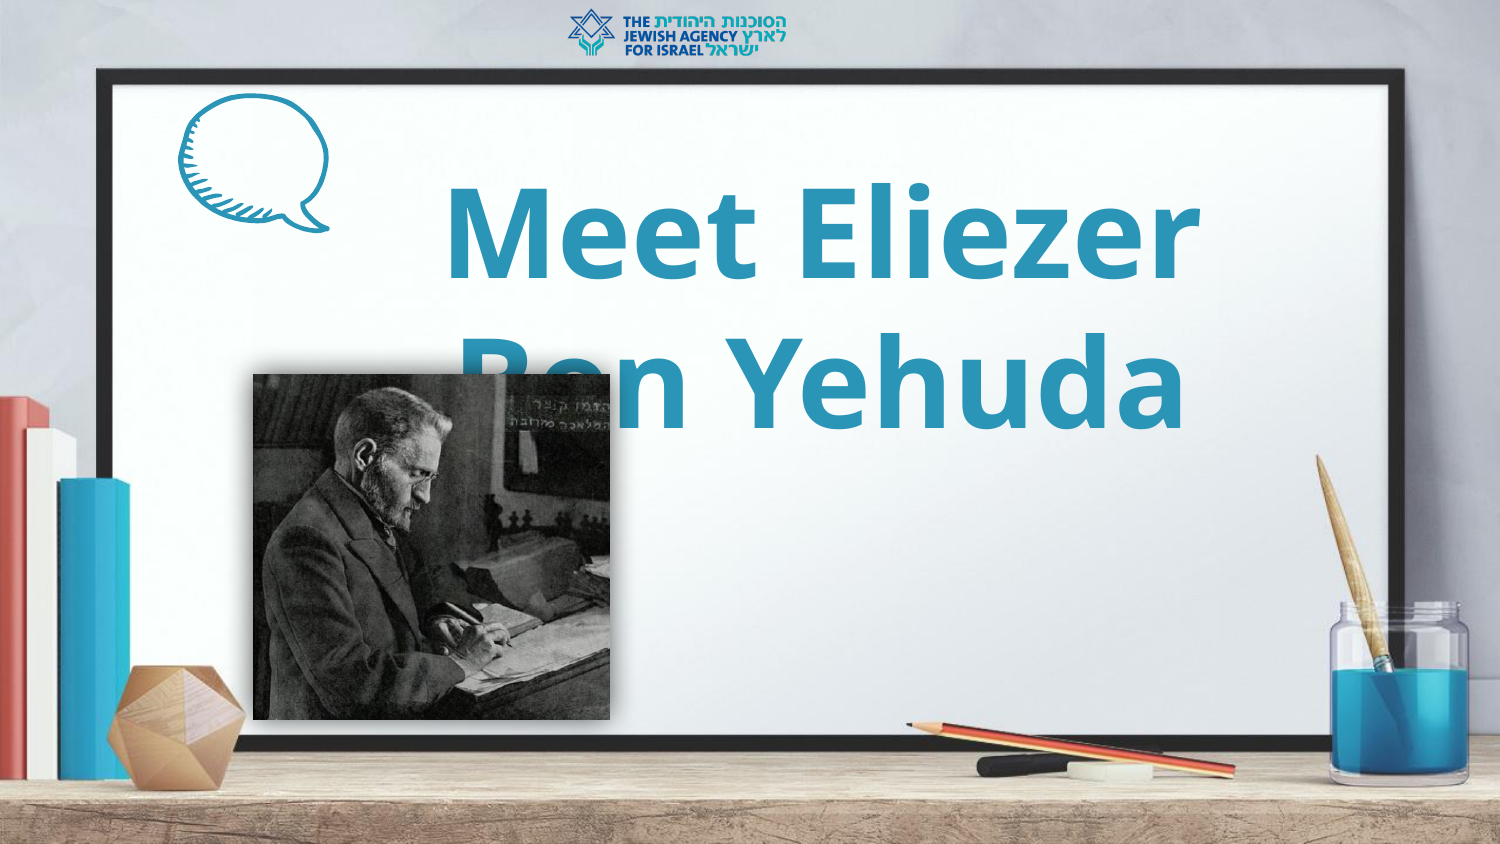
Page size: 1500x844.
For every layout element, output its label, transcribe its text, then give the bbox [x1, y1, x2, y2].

text_box [177, 93, 330, 234]
picture [0, 0, 1500, 844]
title Meet Eliezer Ben Yehuda [331, 138, 1313, 262]
